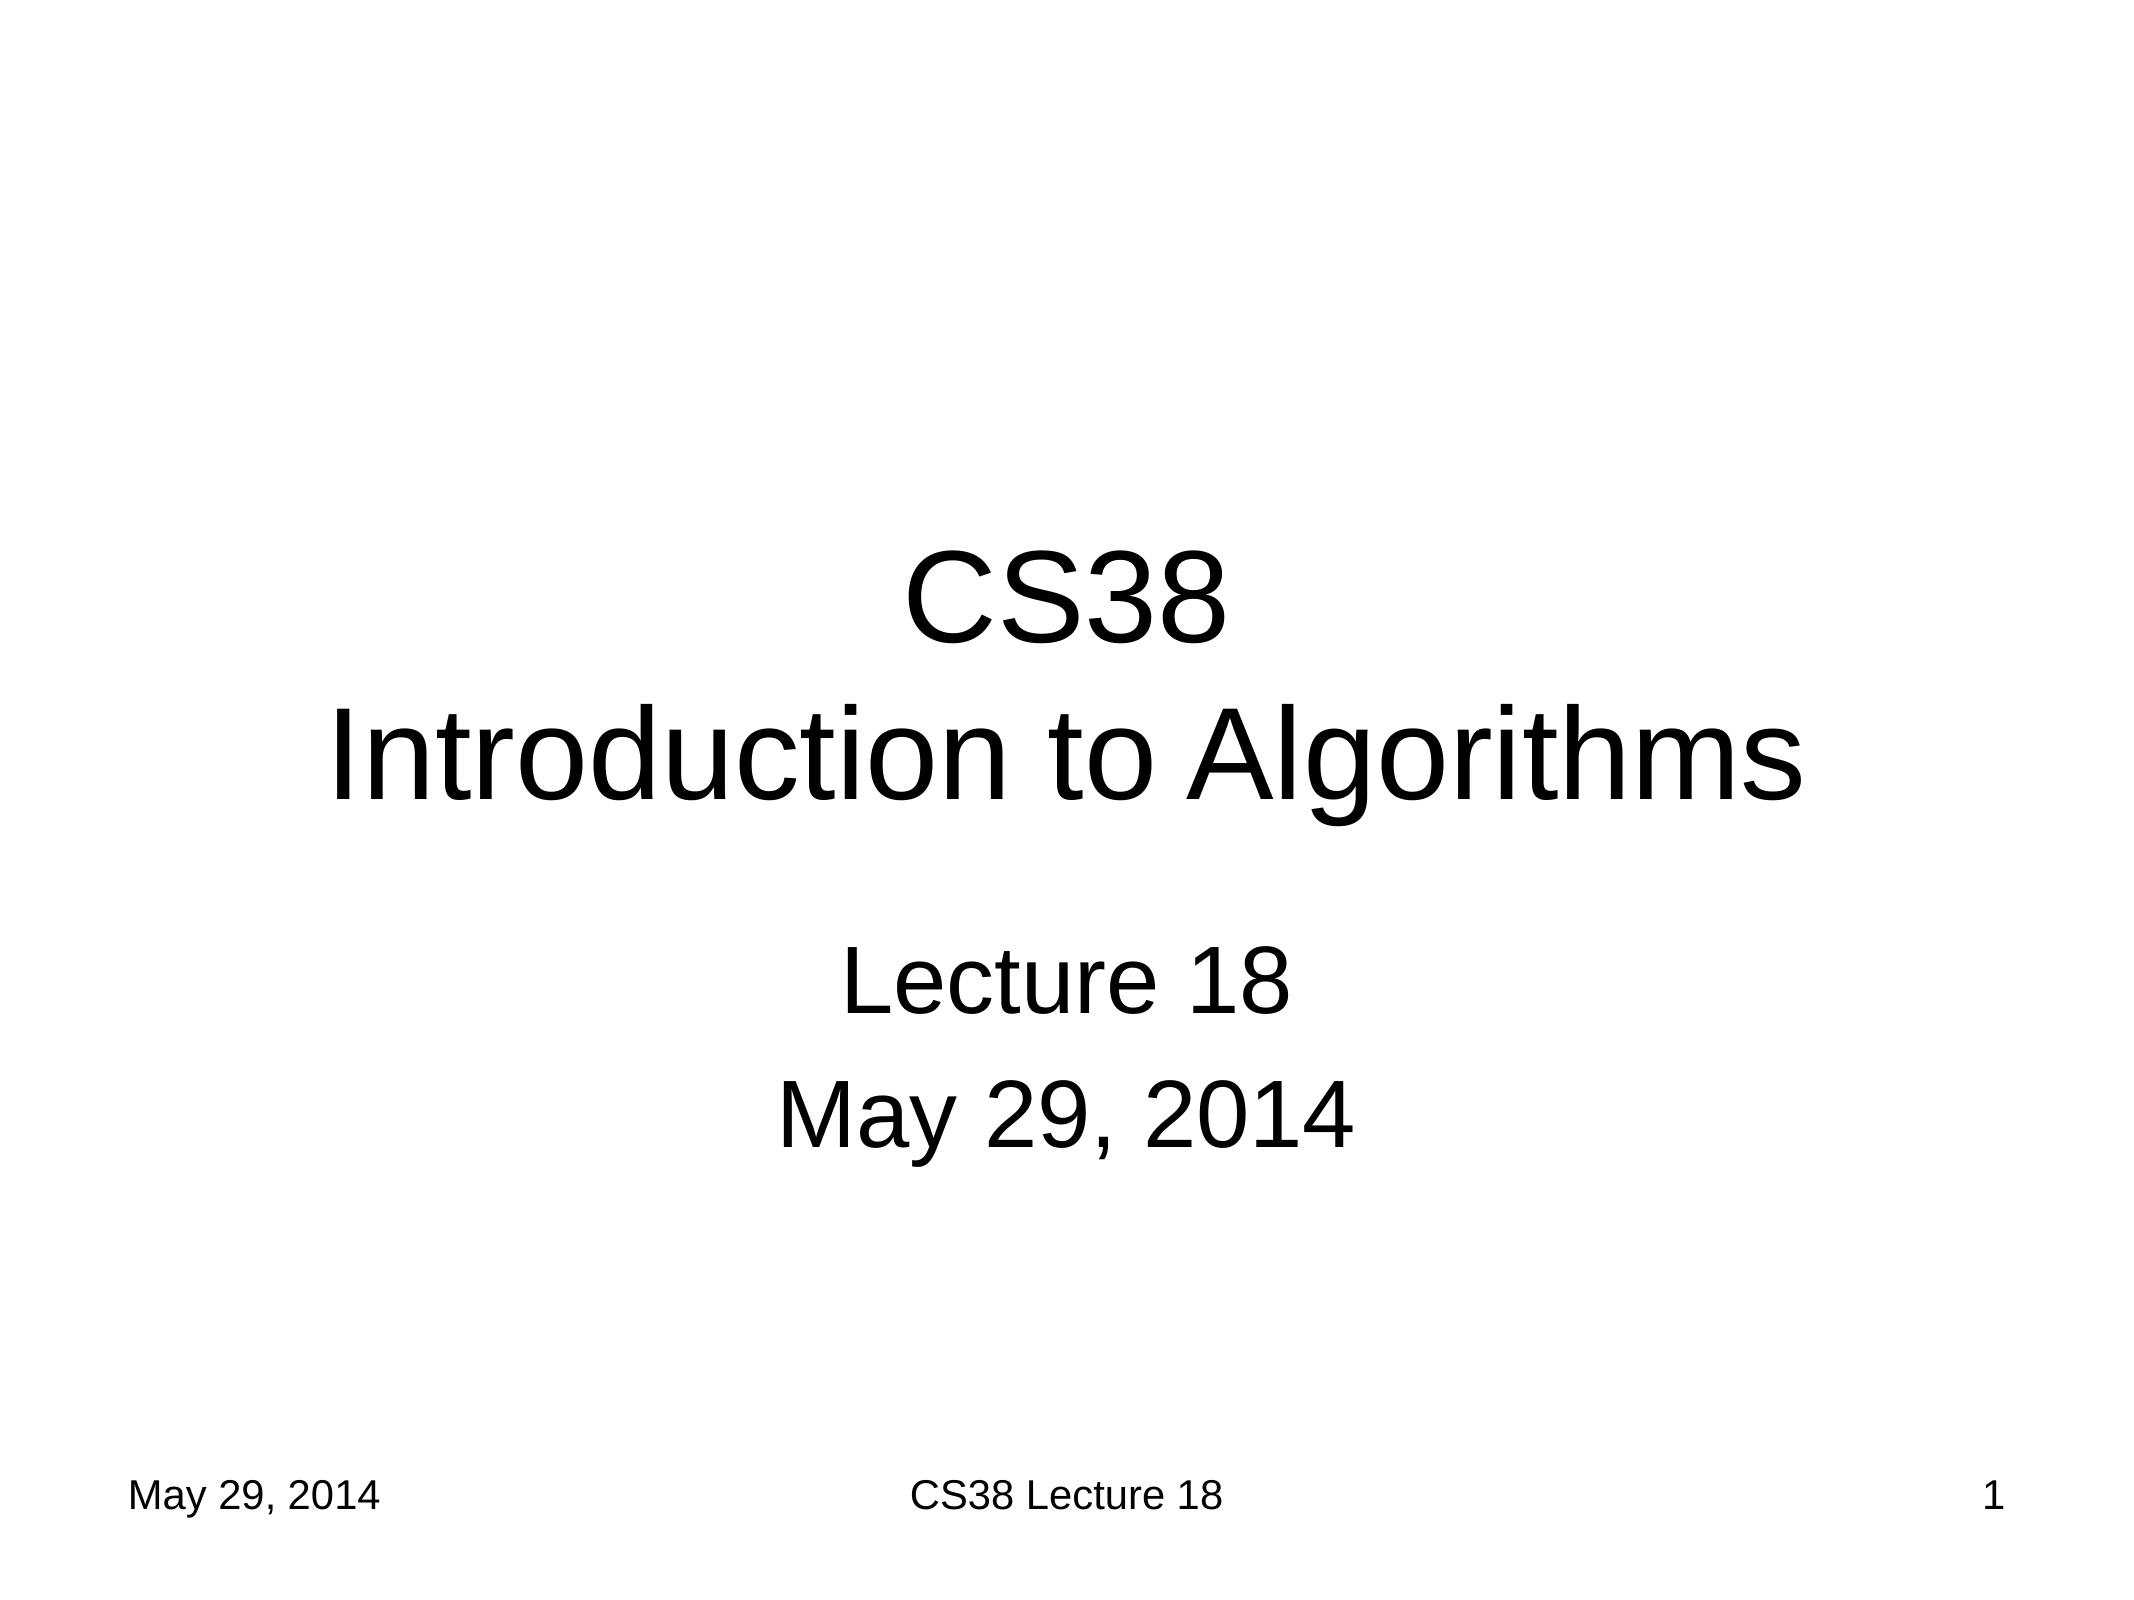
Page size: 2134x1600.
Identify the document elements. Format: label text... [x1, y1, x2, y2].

footer CS38 Lecture 18 [728, 1456, 1405, 1569]
title CS38 Introduction to Algorithms [159, 496, 1974, 841]
slide_number 1 [1528, 1456, 2027, 1569]
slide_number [106, 1456, 605, 1569]
subtitle Lecture 18 May 29, 2014 [319, 906, 1814, 1316]
